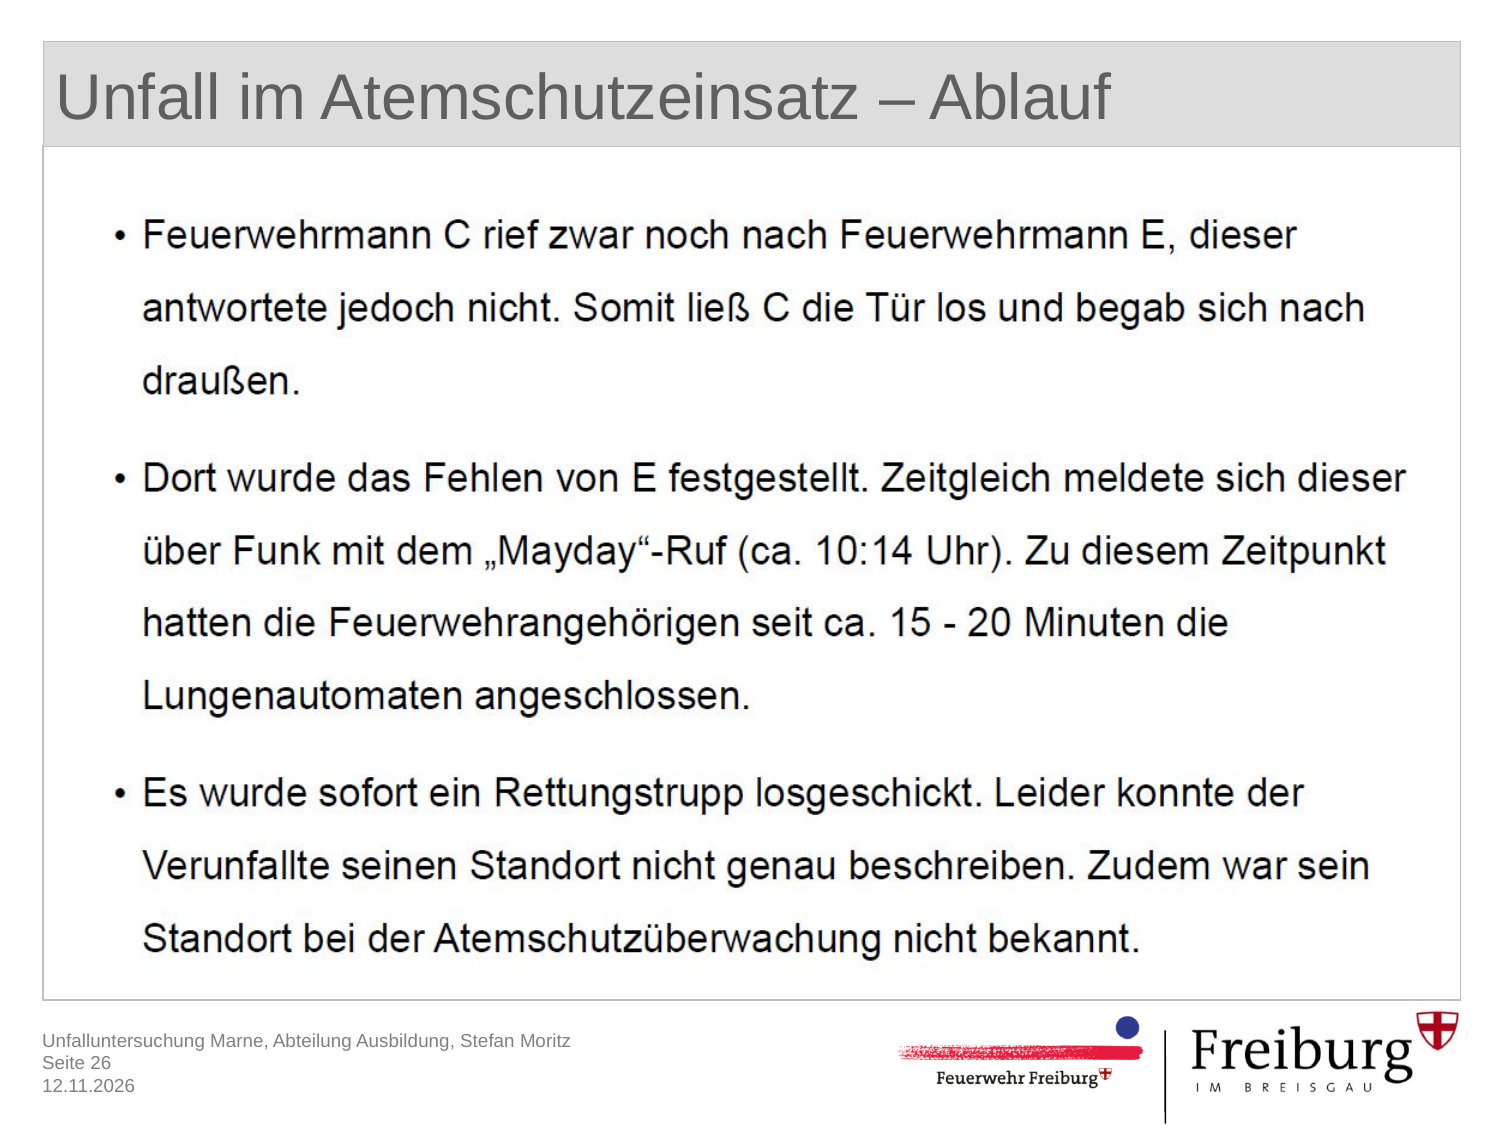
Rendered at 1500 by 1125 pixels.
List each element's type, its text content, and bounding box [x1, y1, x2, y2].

picture [64, 172, 1448, 979]
picture [1190, 1010, 1461, 1093]
title Unfall im Atemschutzeinsatz – Ablauf [43, 41, 1461, 147]
picture [892, 1010, 1150, 1093]
